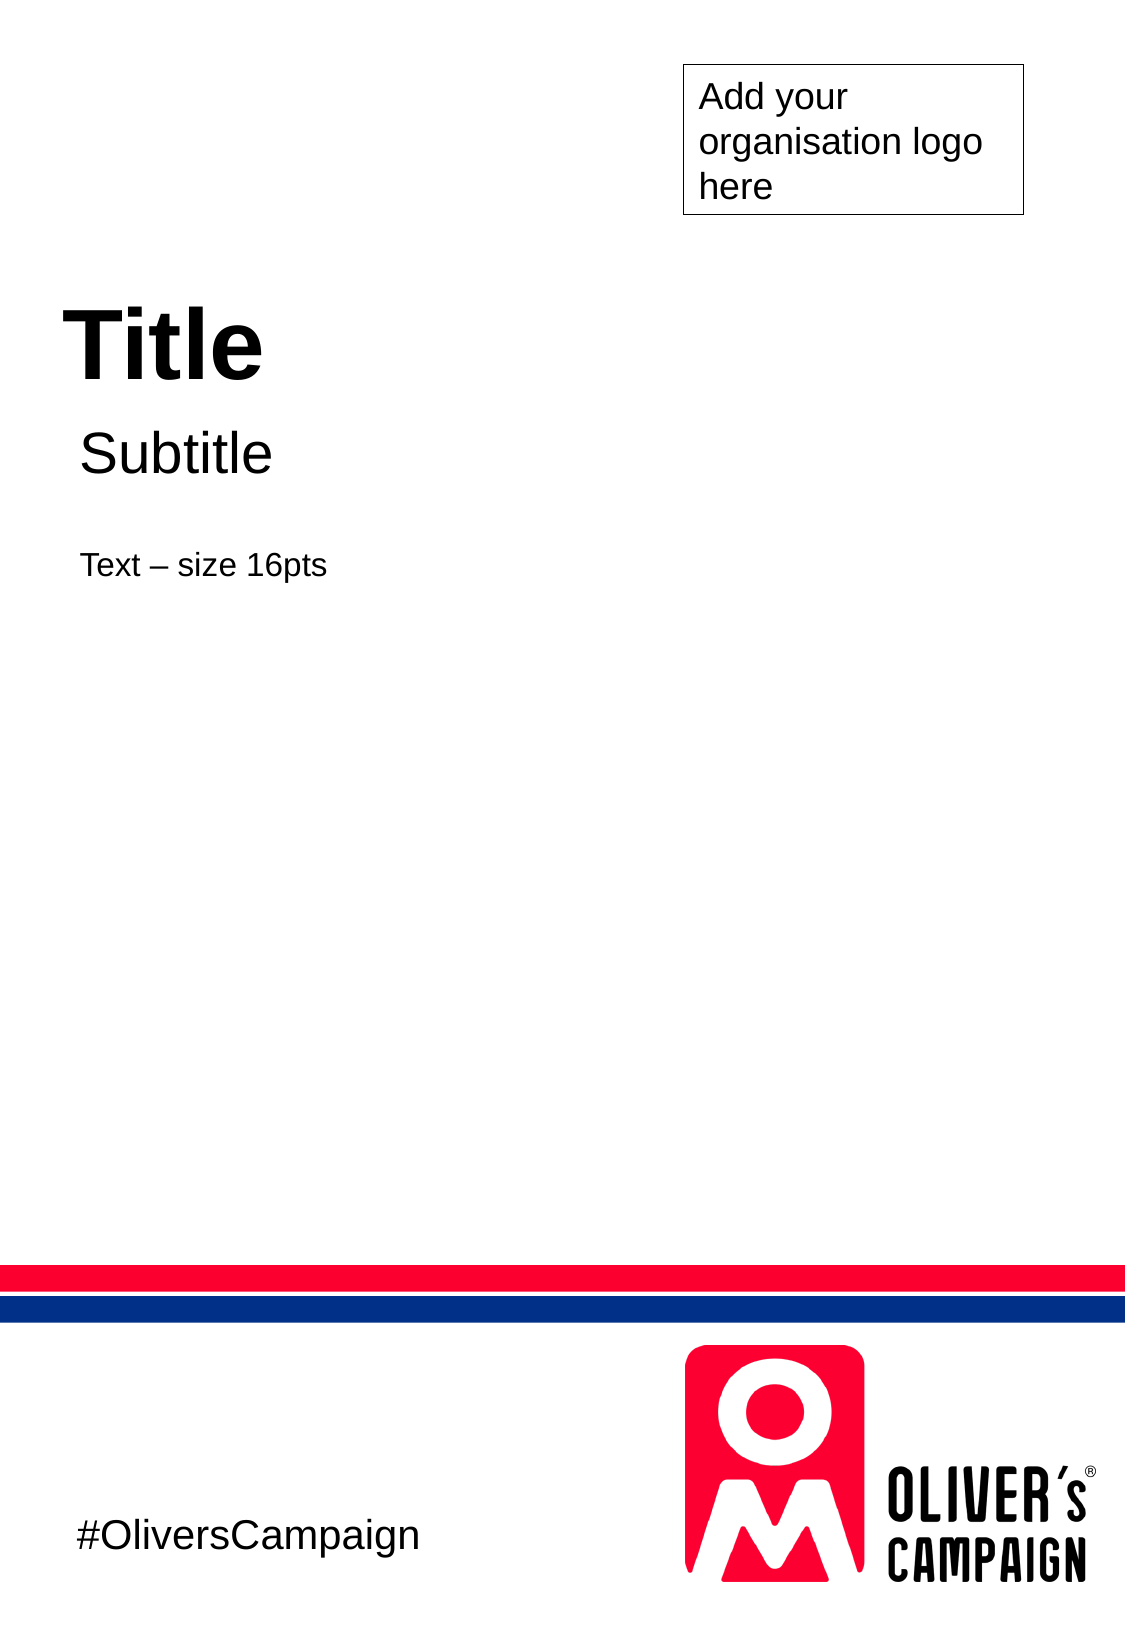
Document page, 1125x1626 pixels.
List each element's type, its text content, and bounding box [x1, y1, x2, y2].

text_box [0, 1264, 1125, 1293]
text_box Add your organisation logo here [683, 64, 1024, 215]
text_box #OliversCampaign [62, 1500, 685, 1566]
text_box Subtitle [64, 408, 704, 493]
text_box Title [47, 271, 686, 407]
picture [685, 1345, 1096, 1582]
text_box Text – size 16pts [64, 535, 949, 591]
text_box [0, 1295, 1125, 1324]
